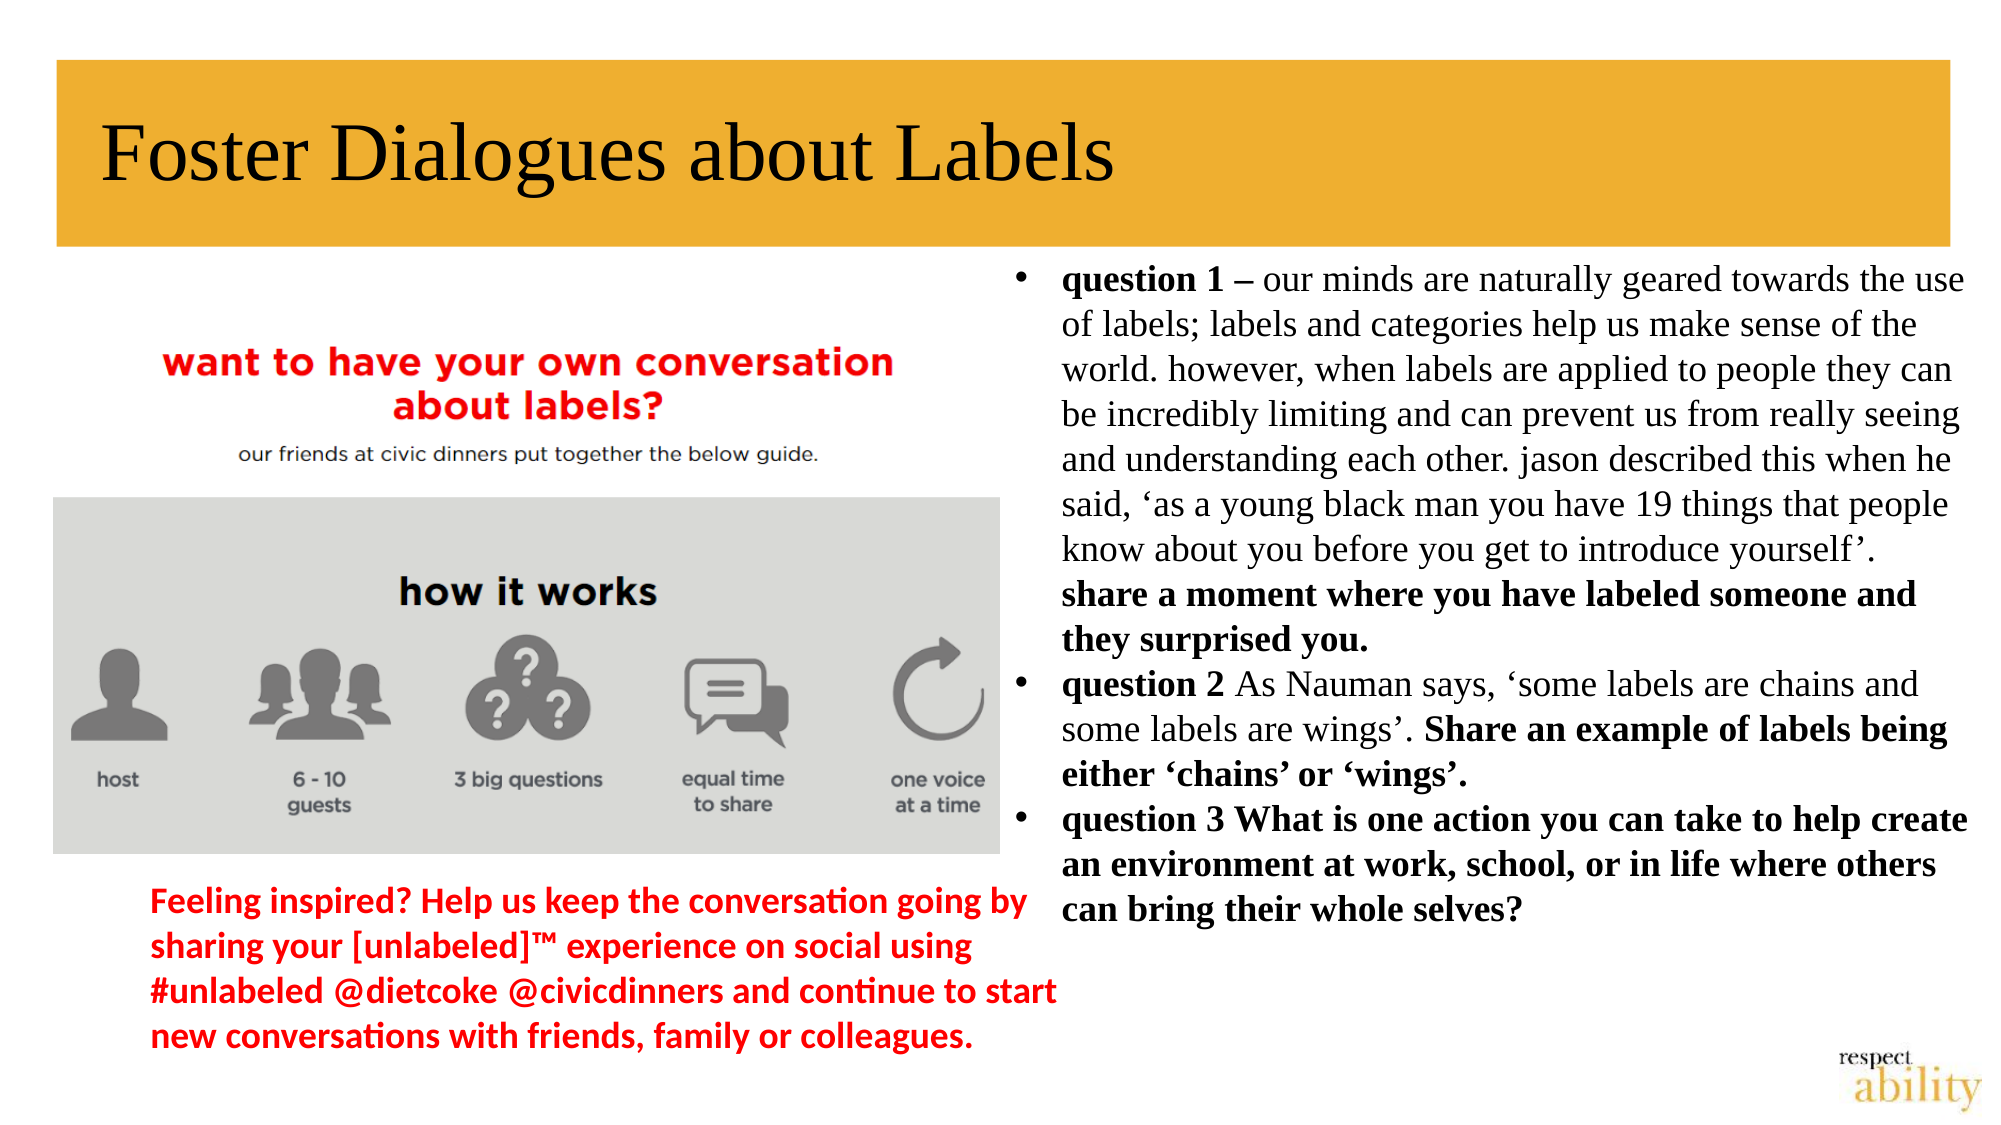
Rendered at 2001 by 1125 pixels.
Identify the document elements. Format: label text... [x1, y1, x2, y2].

title Foster Dialogues about Labels [85, 59, 1811, 247]
picture [1839, 1072, 1982, 1120]
text_box question 1 – our minds are naturally geared towards the use of labels; labels and categories help us make sense of the world. however, when labels are applied to people they can be incredibly limiting and can prevent us from really seeing and understanding each other. jason described this when he said, ‘as a young black man you have 19 things that people know about you before you get to introduce yourself’. share a moment where you have labeled someone and they surprised you. question 2 As Nauman says, ‘some labels are chains and some labels are wings’. Share an example of labels being either ‘chains’ or ‘wings’. question 3 What is one action you can take to help create an environment at work, school, or in life where others can bring their whole selves? [999, 246, 2000, 1072]
text_box Feeling inspired? Help us keep the conversation going by sharing your [unlabeled]™ experience on social using #unlabeled @dietcoke @civicdinners and continue to start new conversations with friends, family or colleagues. [135, 868, 1136, 1063]
picture [53, 321, 1000, 854]
